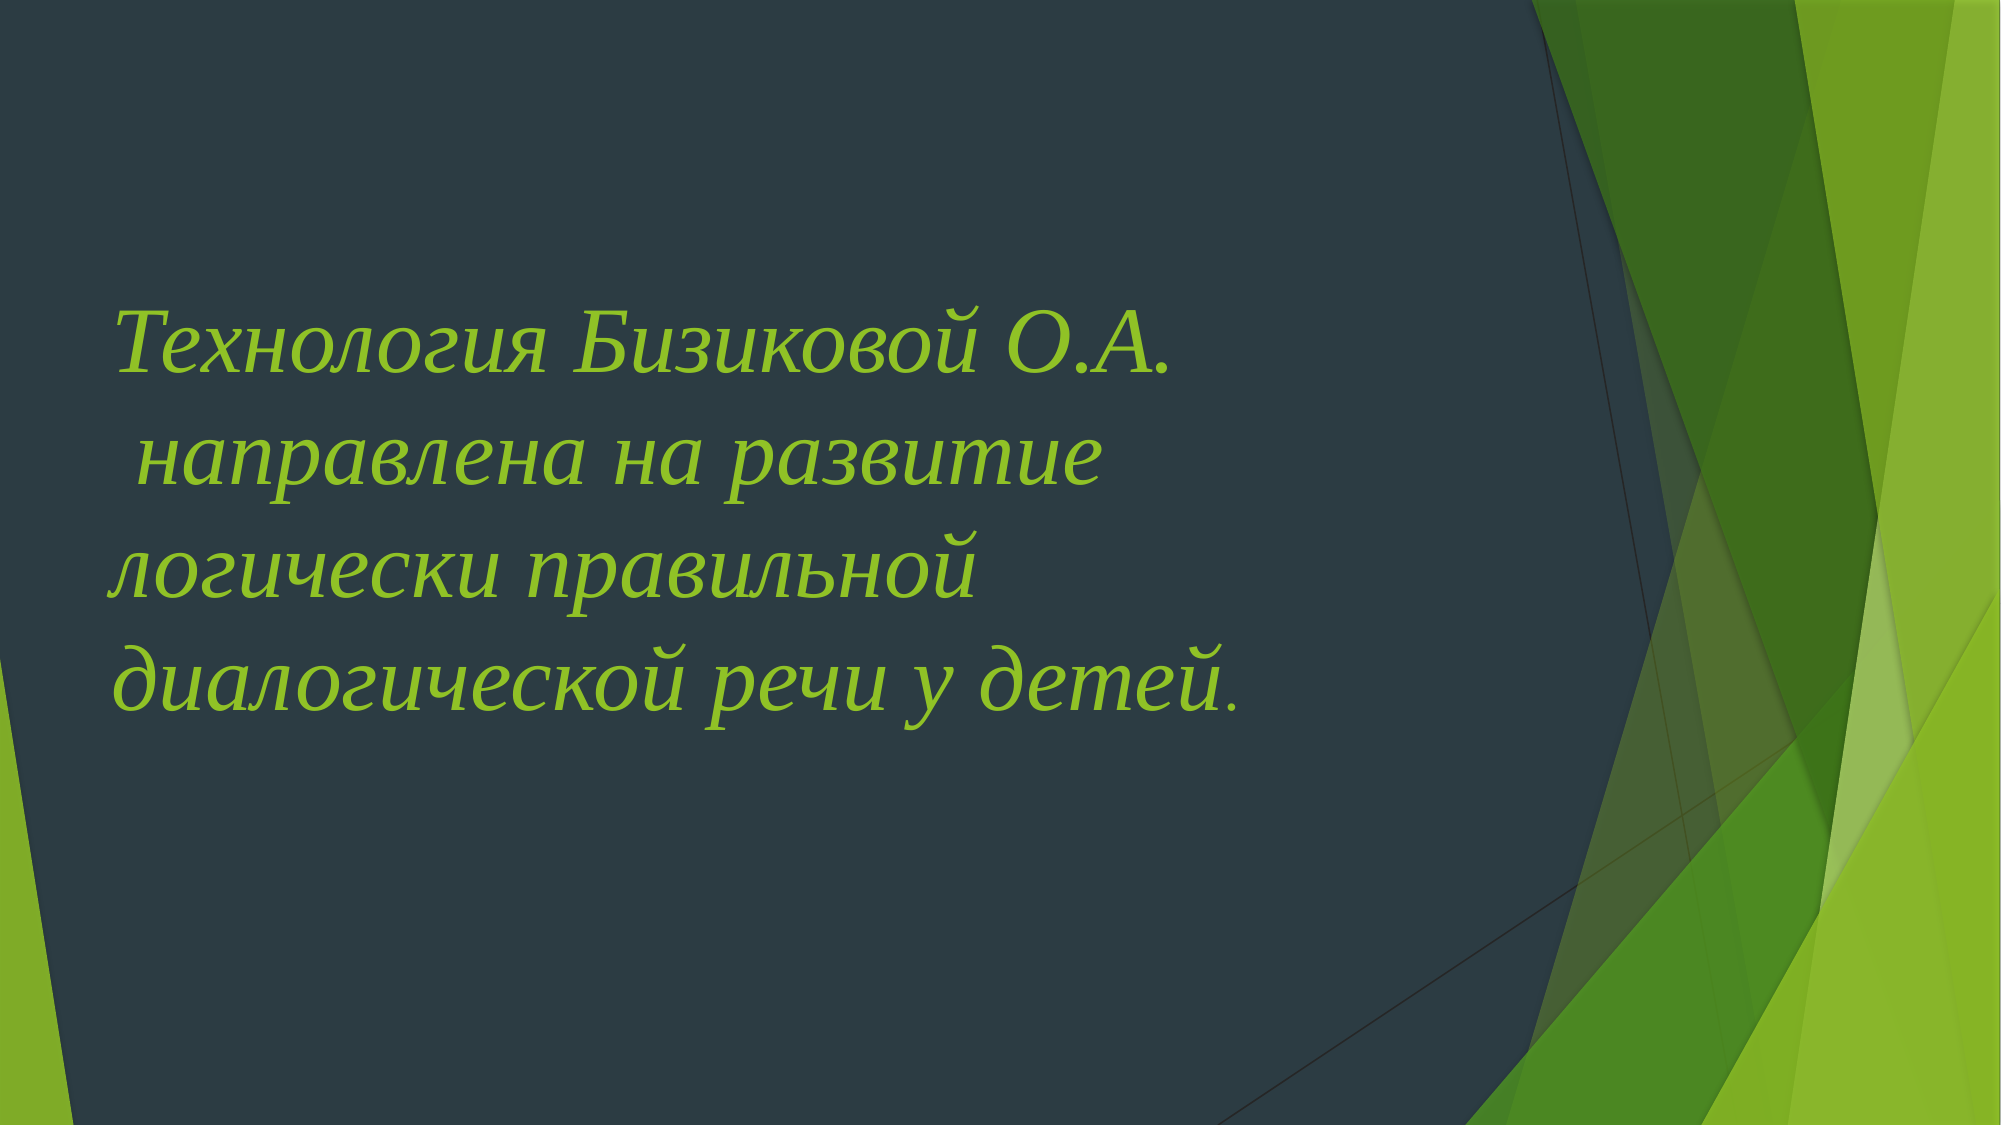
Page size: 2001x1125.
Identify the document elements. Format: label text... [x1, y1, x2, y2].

title Технология Бизиковой О.А. направлена на развитие логически правильной диалогической речи у детей. [96, 267, 1507, 737]
